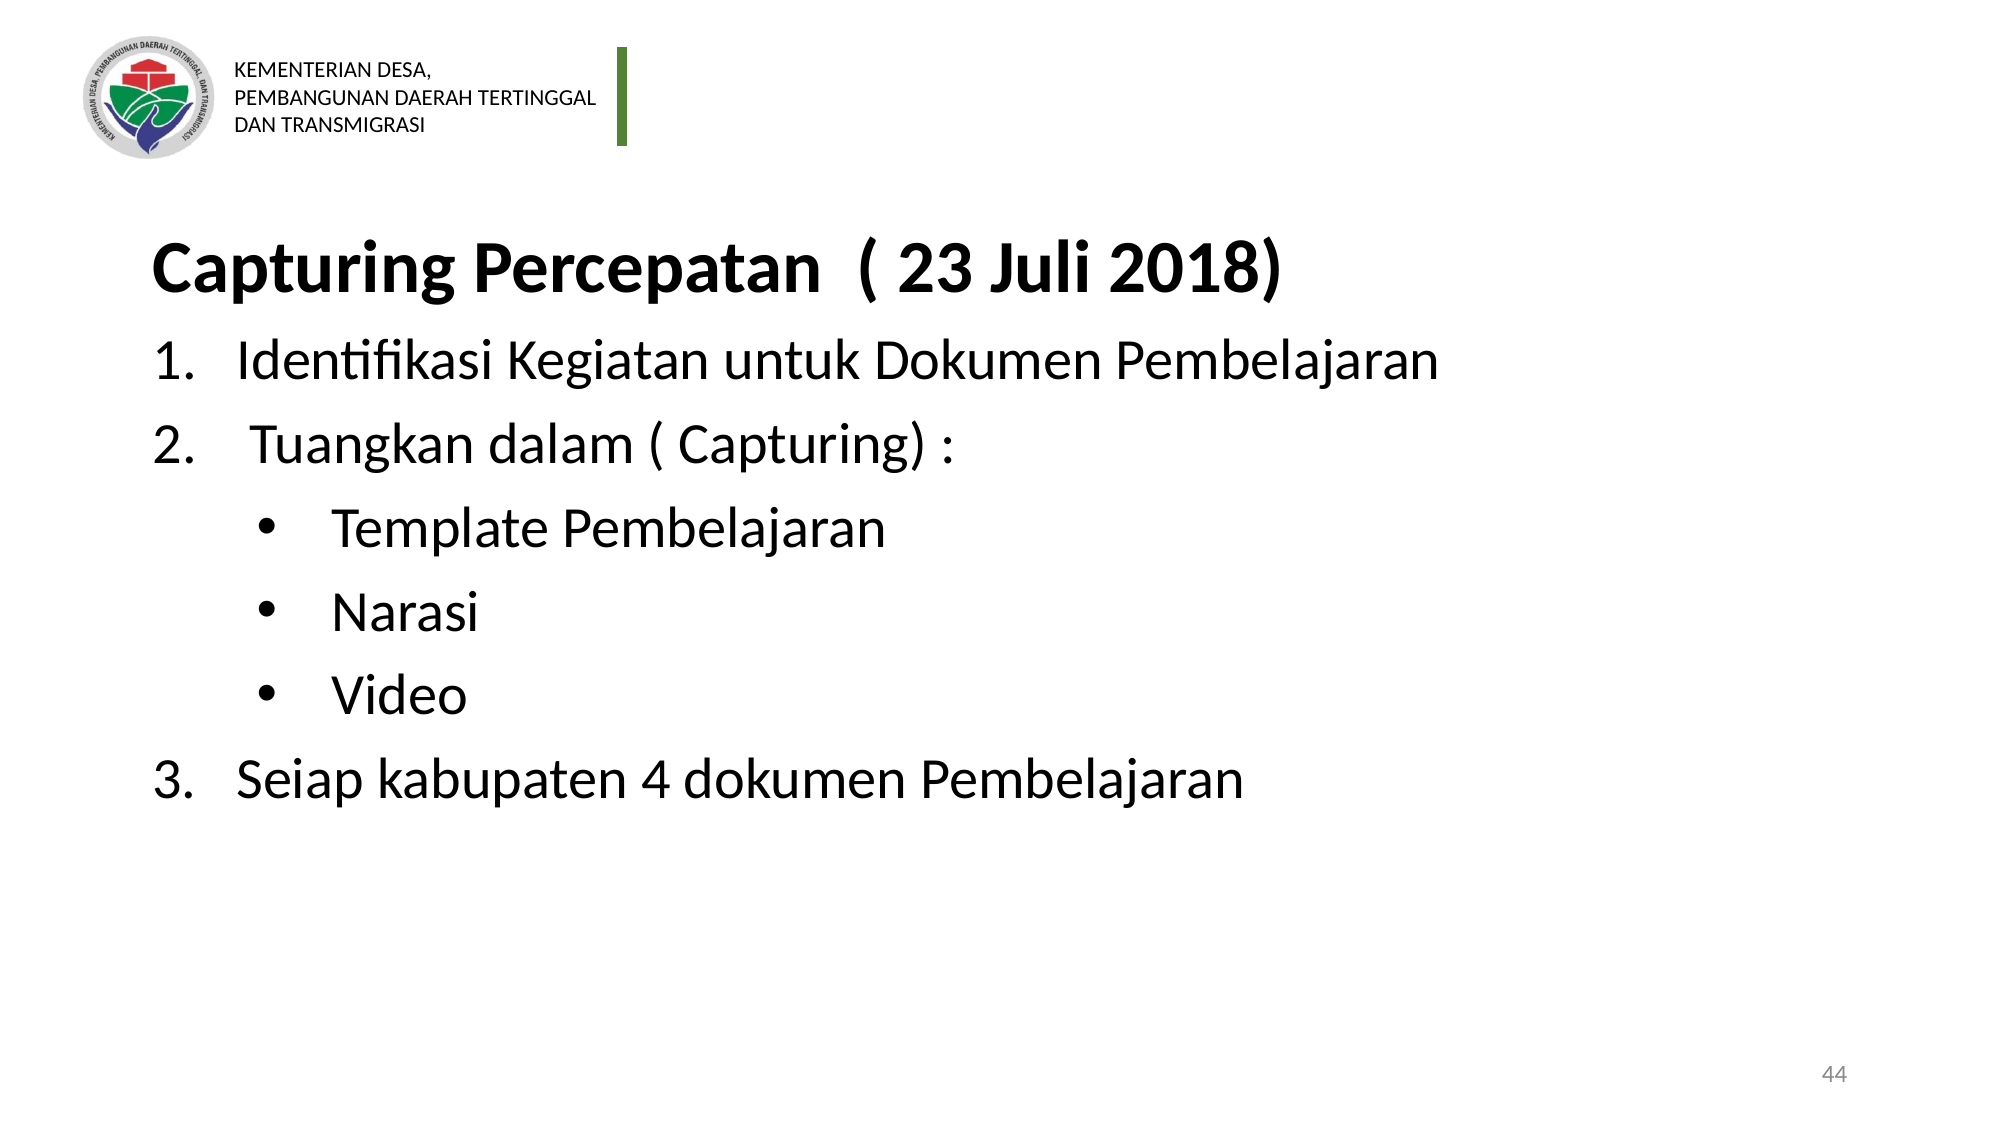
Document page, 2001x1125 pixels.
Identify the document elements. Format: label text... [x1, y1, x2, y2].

picture [77, 35, 220, 161]
list Capturing Percepatan ( 23 Juli 2018) Identifikasi Kegiatan untuk Dokumen Pembelajaran Tuangkan dalam ( Capturing) : Template Pembelajaran Narasi Video 3. Seiap kabupaten 4 dokumen Pembelajaran [137, 220, 1863, 1014]
slide_number 44 [1412, 1042, 1863, 1103]
